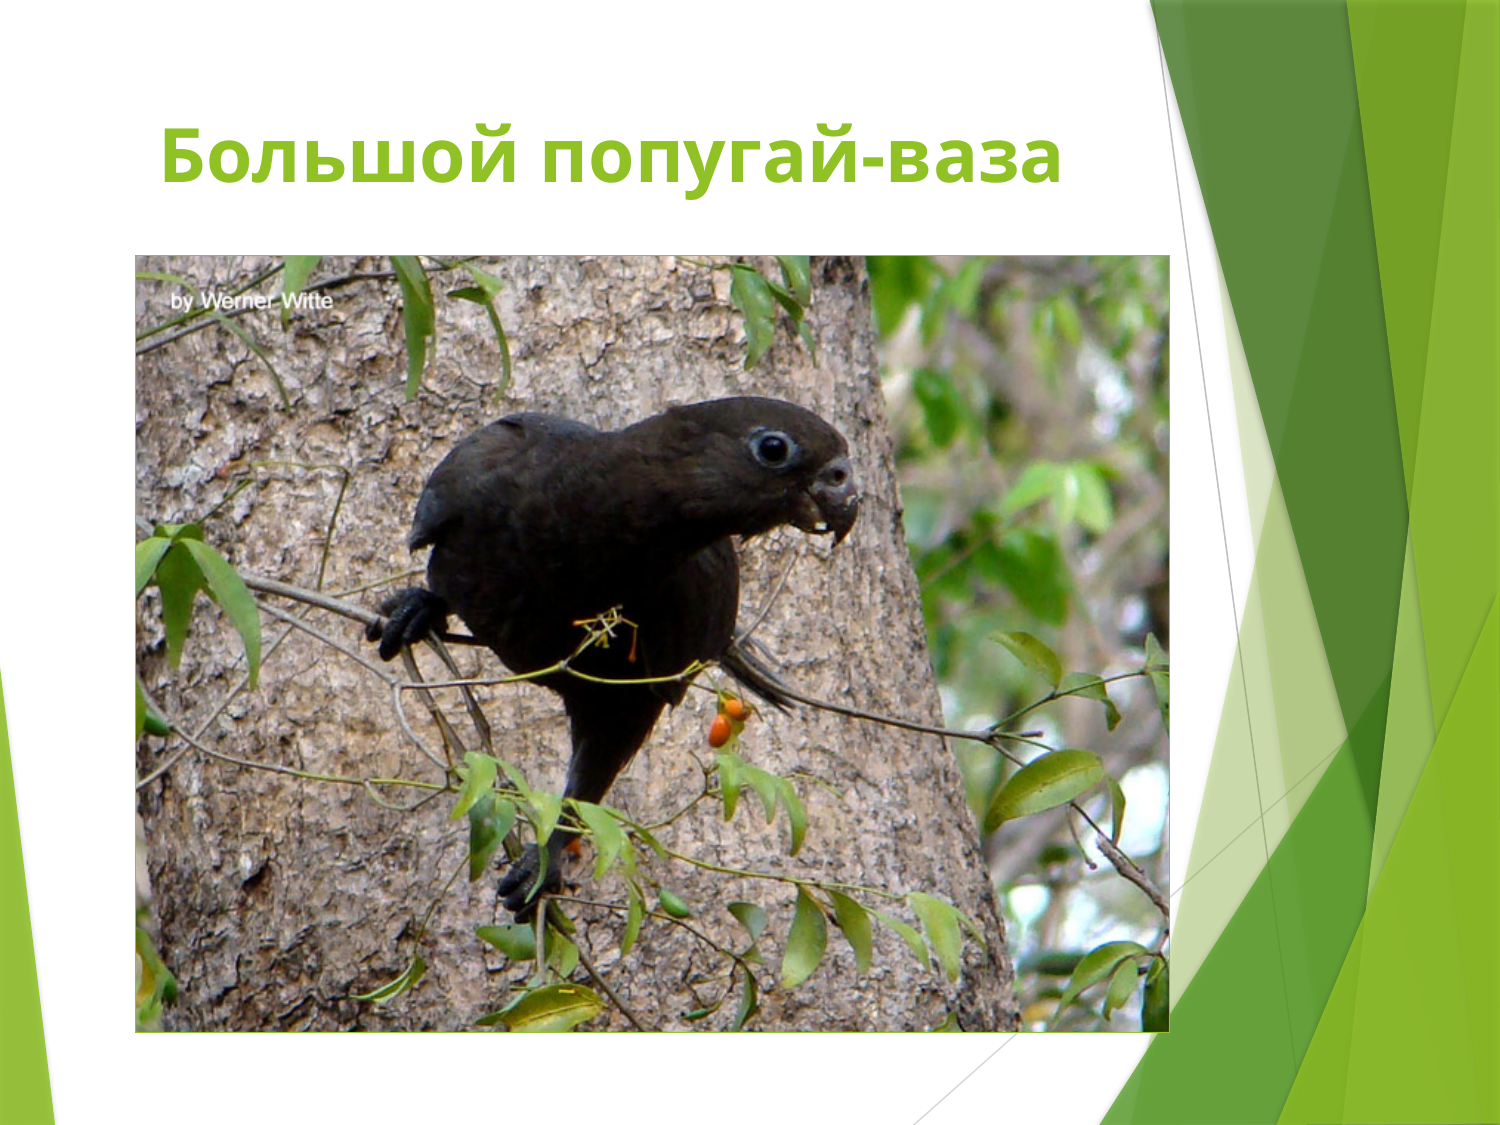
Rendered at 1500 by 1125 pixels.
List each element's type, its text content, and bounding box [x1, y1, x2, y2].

title Большой попугай-ваза [83, 99, 1142, 209]
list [135, 254, 1171, 1033]
